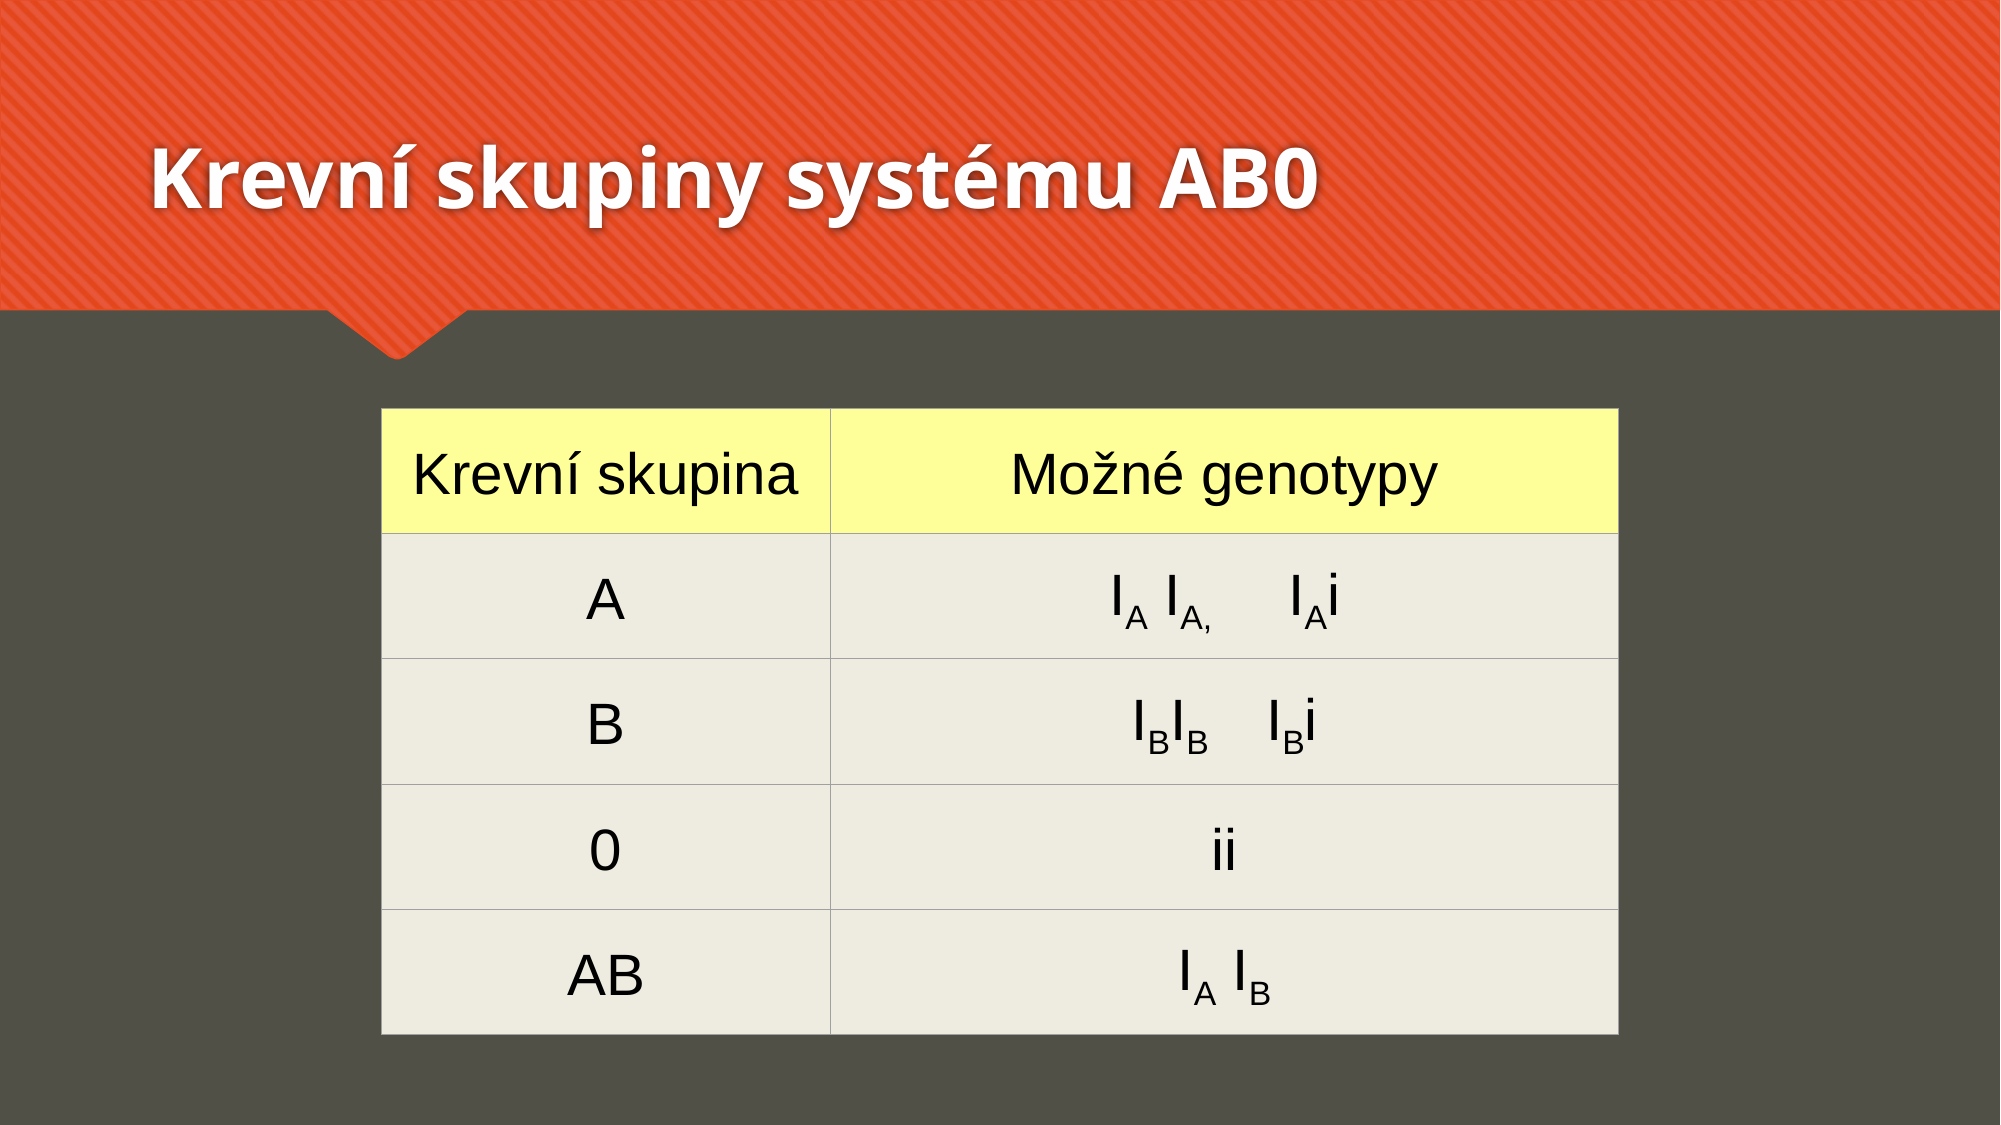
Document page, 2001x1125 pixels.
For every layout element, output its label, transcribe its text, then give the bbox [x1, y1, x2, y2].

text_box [381, 408, 1619, 1035]
title Krevní skupiny systému AB0 [132, 73, 1868, 233]
